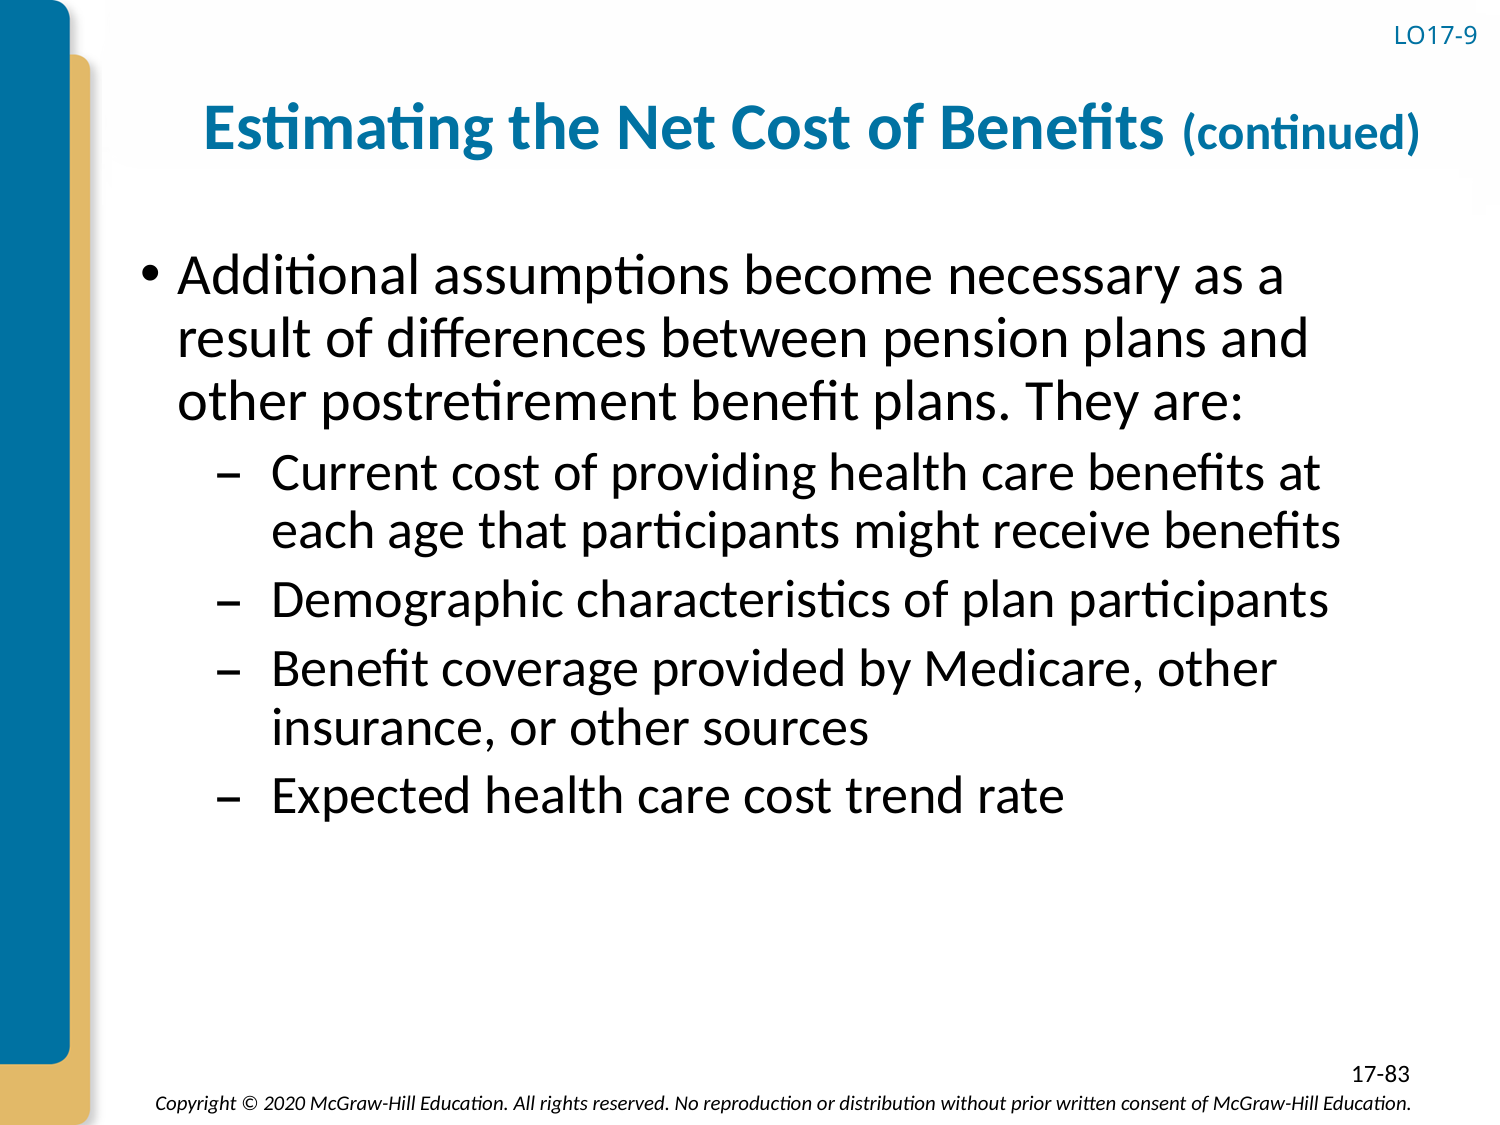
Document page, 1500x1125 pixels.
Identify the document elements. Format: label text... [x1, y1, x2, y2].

list Additional assumptions become necessary as a result of differences between pension plans and other postretirement benefit plans. They are: Current cost of providing health care benefits at each age that participants might receive benefits Demographic characteristics of plan participants Benefit coverage provided by Medicare, other insurance, or other sources Expected health care cost trend rate [124, 236, 1440, 1067]
text_box 17-83 [1074, 1042, 1425, 1103]
picture [0, 0, 1500, 1125]
text_box LO17-9 [1378, 6, 1500, 67]
title Estimating the Net Cost of Benefits (continued) [124, 0, 1500, 238]
